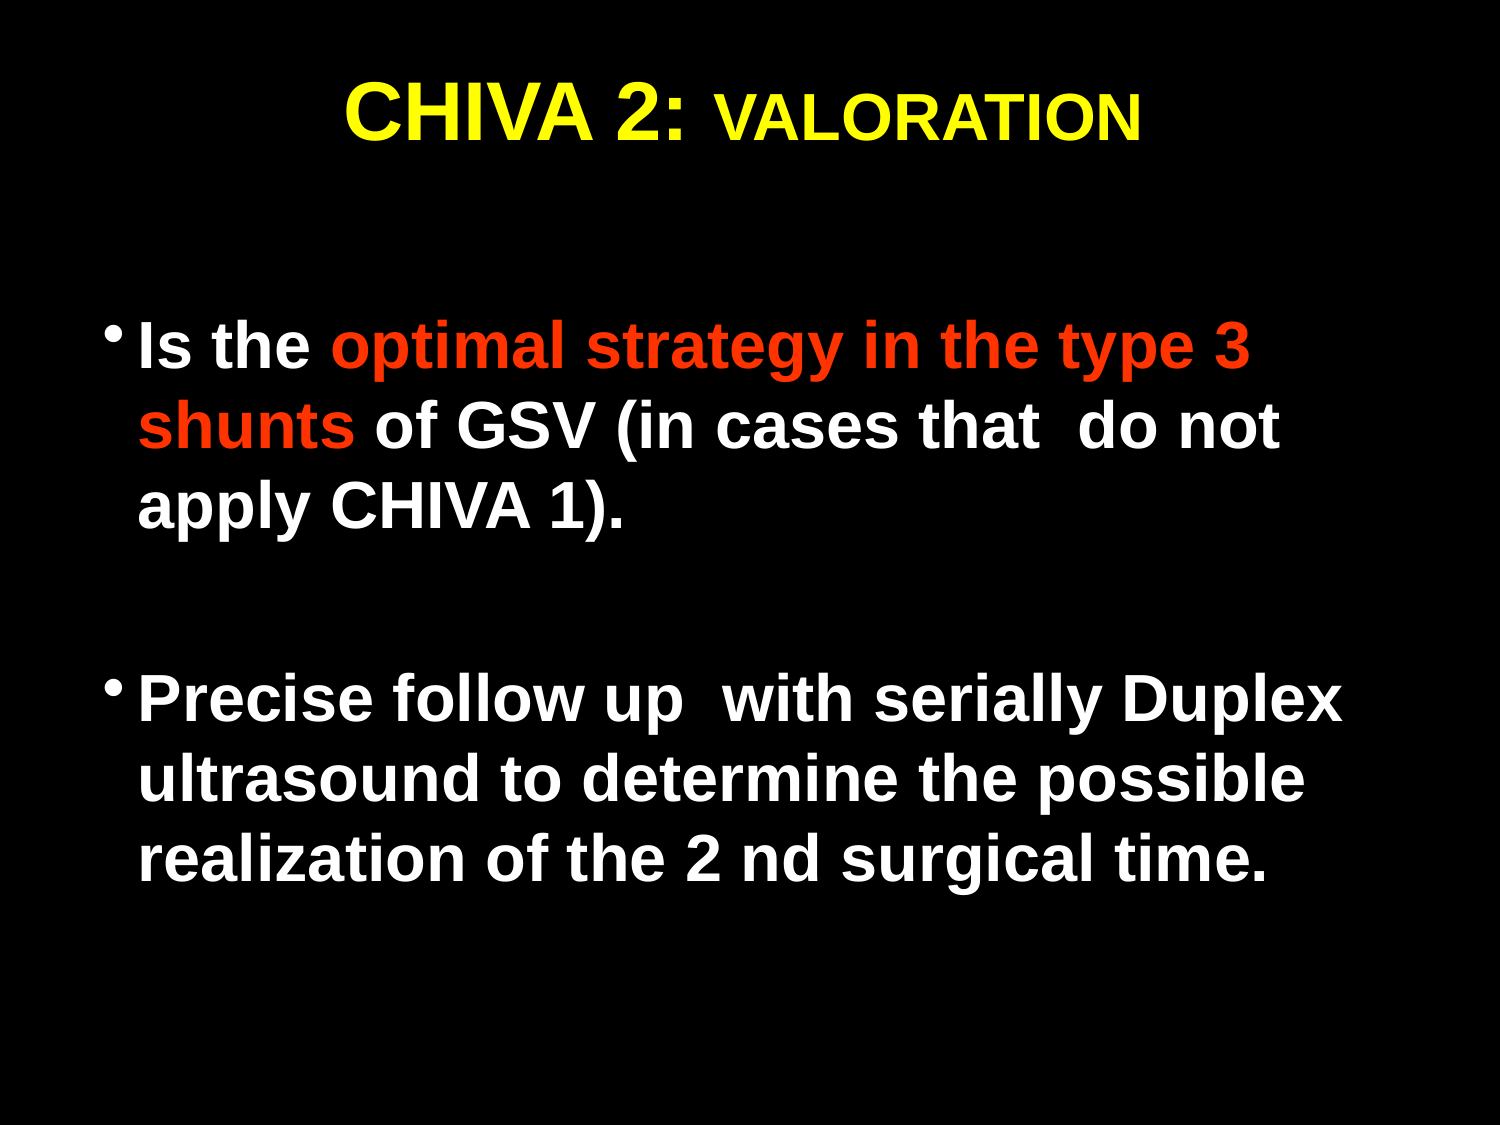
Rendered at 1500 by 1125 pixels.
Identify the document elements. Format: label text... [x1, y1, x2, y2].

text_box CHIVA 2: VALORATION [237, 50, 1250, 165]
text_box Is the optimal strategy in the type 3 shunts of GSV (in cases that do not apply CHIVA 1). Precise follow up with serially Duplex ultrasound to determine the possible realization of the 2 nd surgical time. [87, 249, 1463, 903]
